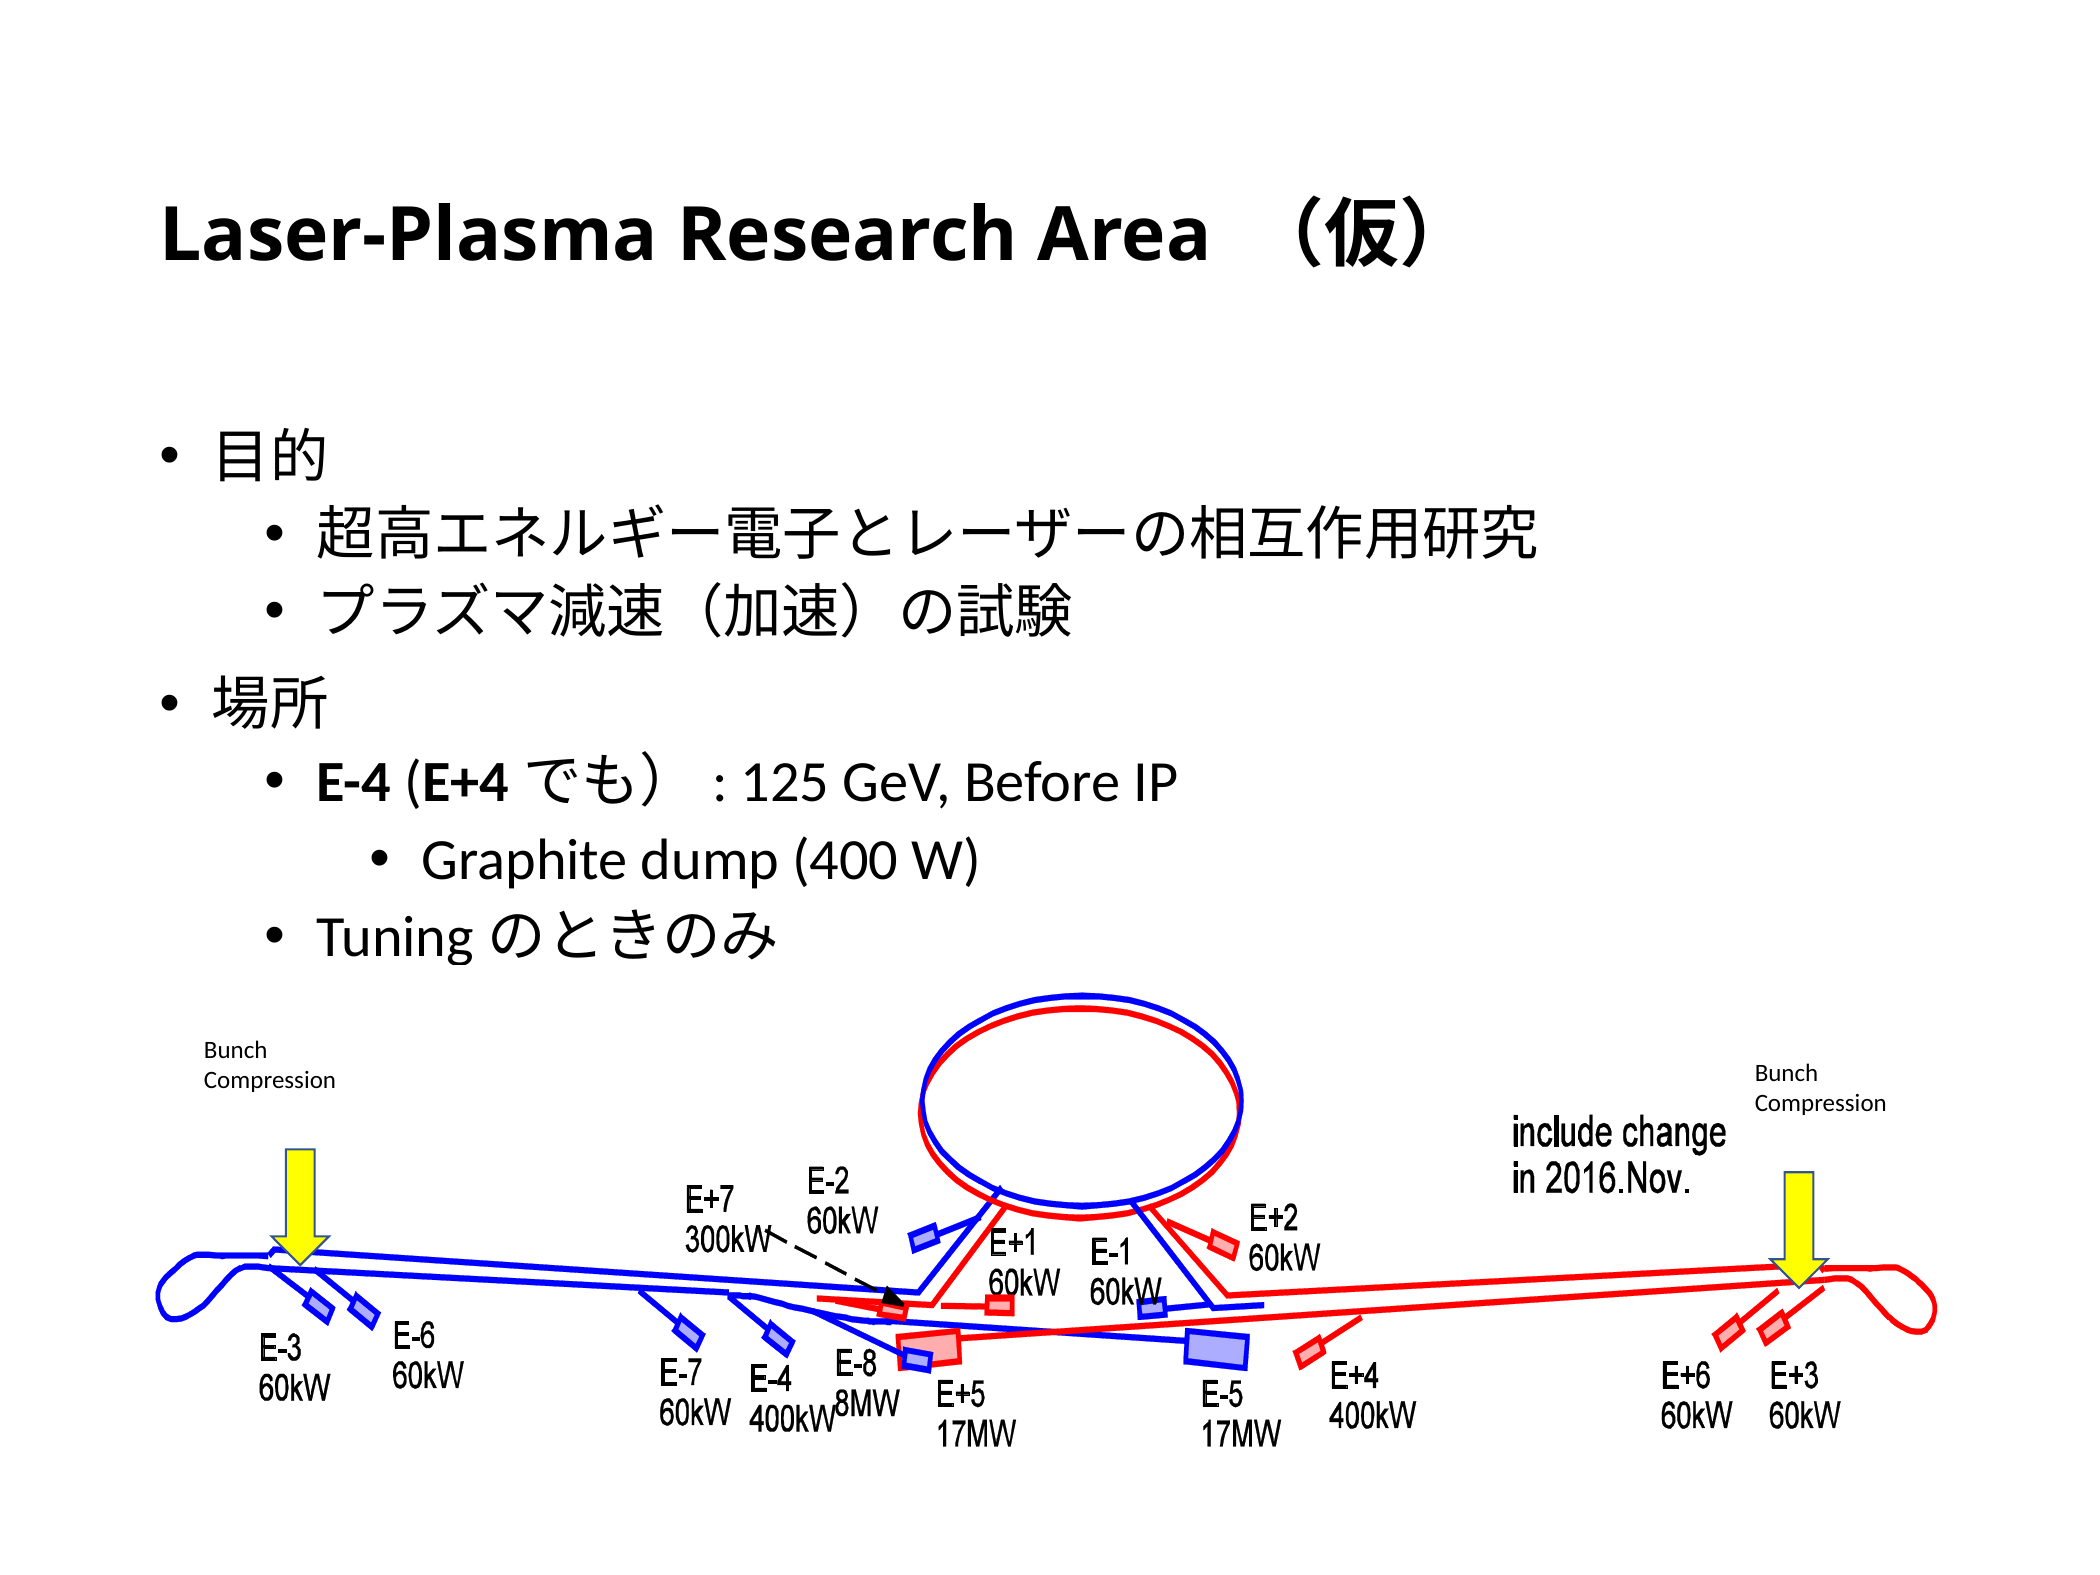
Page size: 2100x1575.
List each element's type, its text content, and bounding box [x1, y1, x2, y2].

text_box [136, 965, 1956, 1482]
title Laser-Plasma Research Area （仮） [144, 83, 1956, 389]
list 目的 超高エネルギー電子とレーザーの相互作用研究 プラズマ減速（加速）の試験 場所 E-4 (E+4でも）: 125 GeV, Before IP Graphite dump (400 W) Tuningのときのみ [144, 419, 1956, 965]
